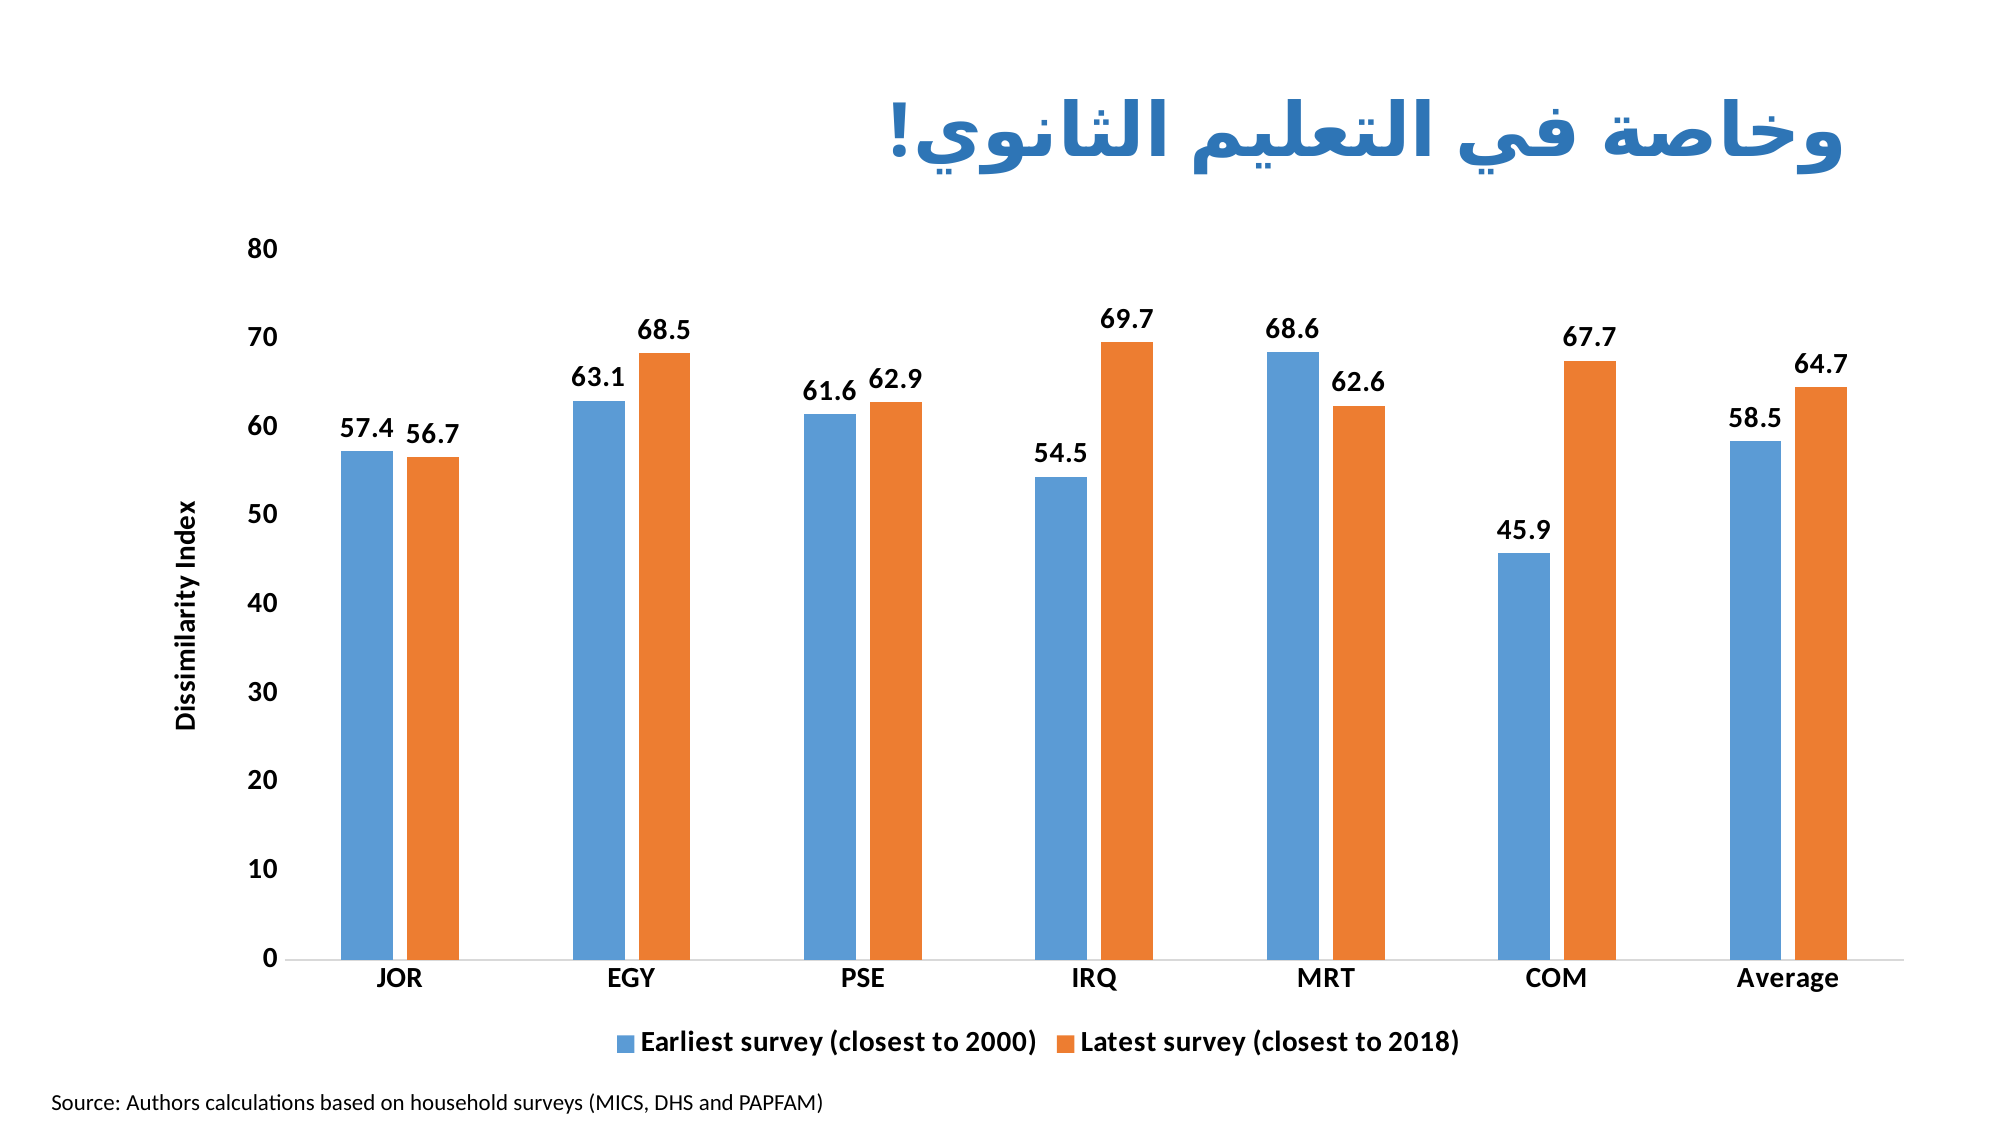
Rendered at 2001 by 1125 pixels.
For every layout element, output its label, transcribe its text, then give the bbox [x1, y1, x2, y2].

title وخاصة في التعليم الثانوي! [59, 23, 1863, 241]
chart [137, 219, 1941, 1066]
text_box Source: Authors calculations based on household surveys (MICS, DHS and PAPFAM) [36, 1080, 841, 1123]
